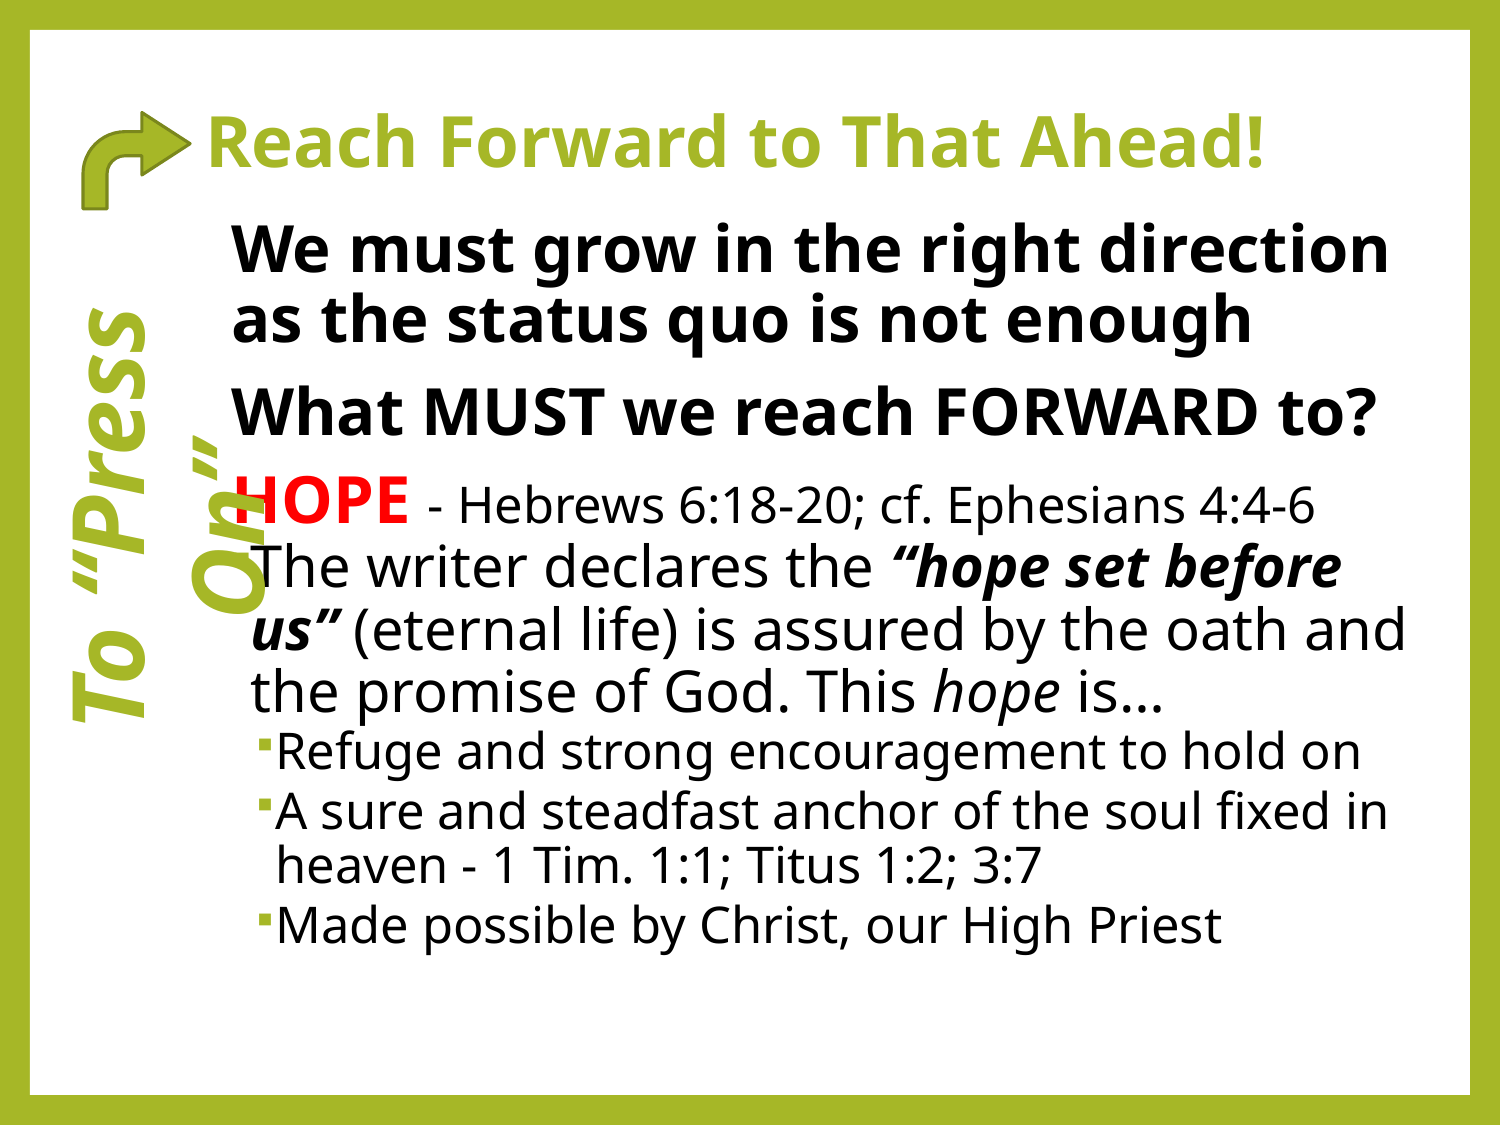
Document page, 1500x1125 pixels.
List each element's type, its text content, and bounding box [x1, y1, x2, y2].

text_box To “Press On” [37, 208, 293, 829]
title Reach Forward to That Ahead! [190, 80, 1468, 209]
list We must grow in the right direction as the status quo is not enough What MUST we reach FORWARD to? HOPE - Hebrews 6:18-20; cf. Ephesians 4:4-6 The writer declares the “hope set before us” (eternal life) is assured by the oath and the promise of God. This hope is… Refuge and strong encouragement to hold on A sure and steadfast anchor of the soul fixed in heaven - 1 Tim. 1:1; Titus 1:2; 3:7 Made possible by Christ, our High Priest [211, 208, 1440, 1102]
text_box [81, 111, 192, 211]
